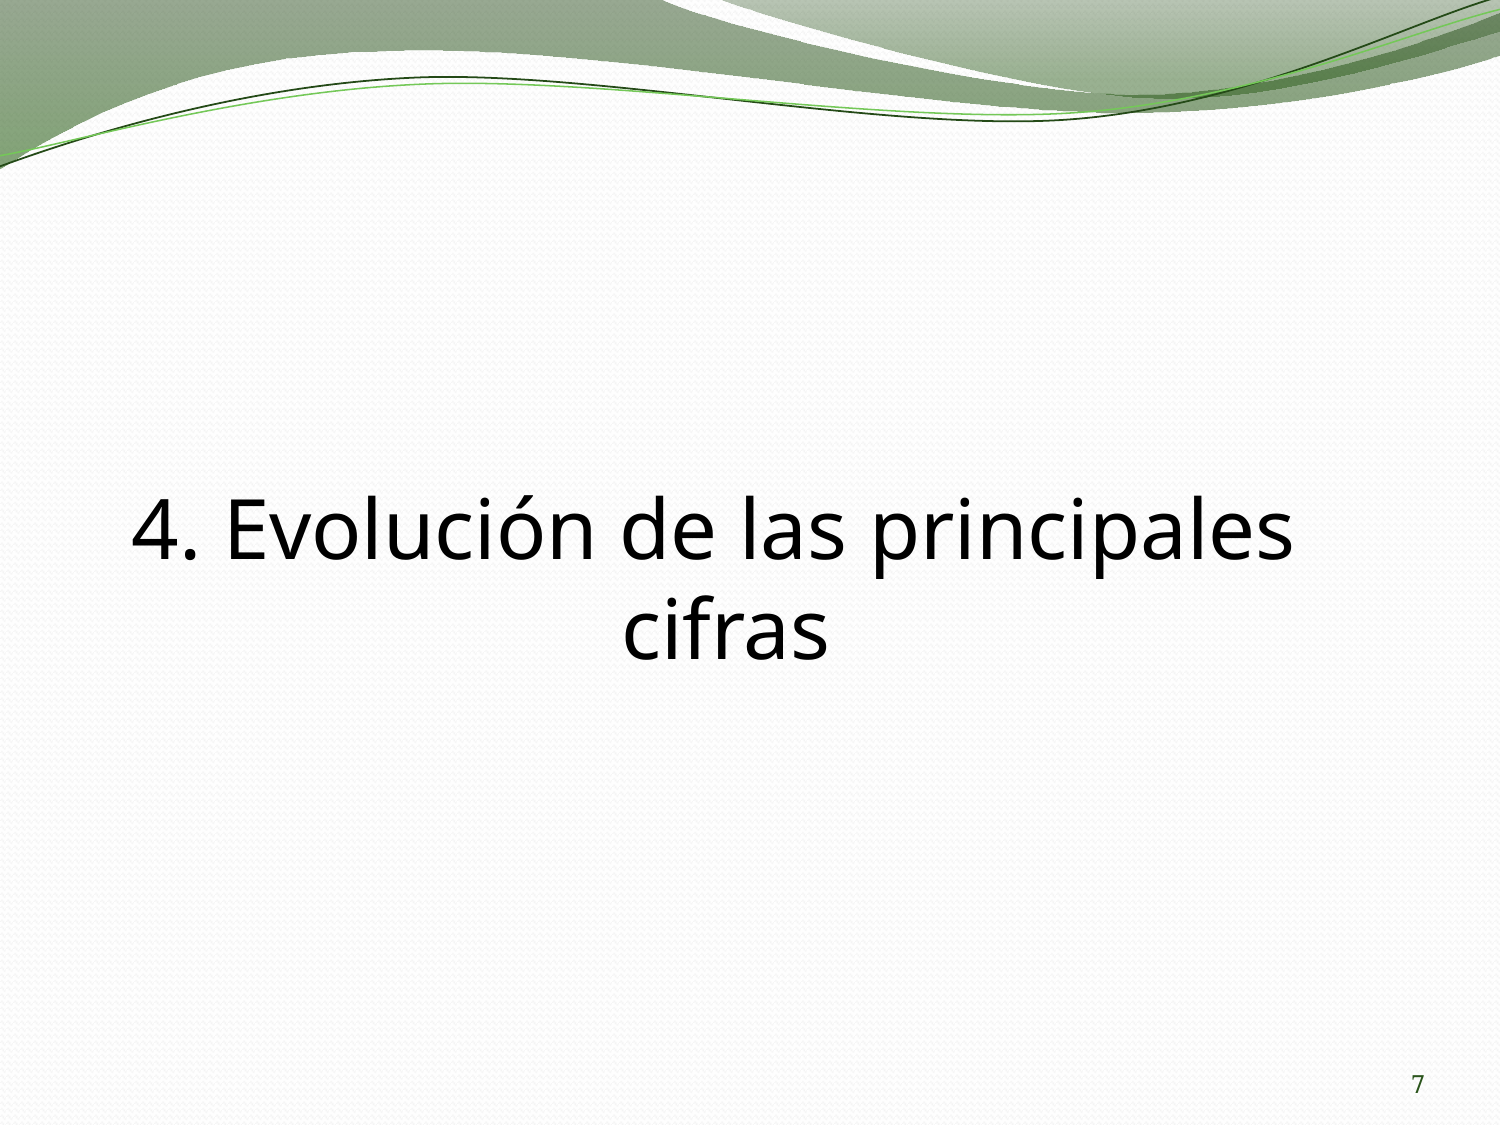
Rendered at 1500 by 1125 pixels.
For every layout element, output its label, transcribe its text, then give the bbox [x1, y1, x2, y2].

slide_number 7 [1299, 1042, 1425, 1103]
list 4. Evolución de las principales cifras [76, 468, 1353, 717]
